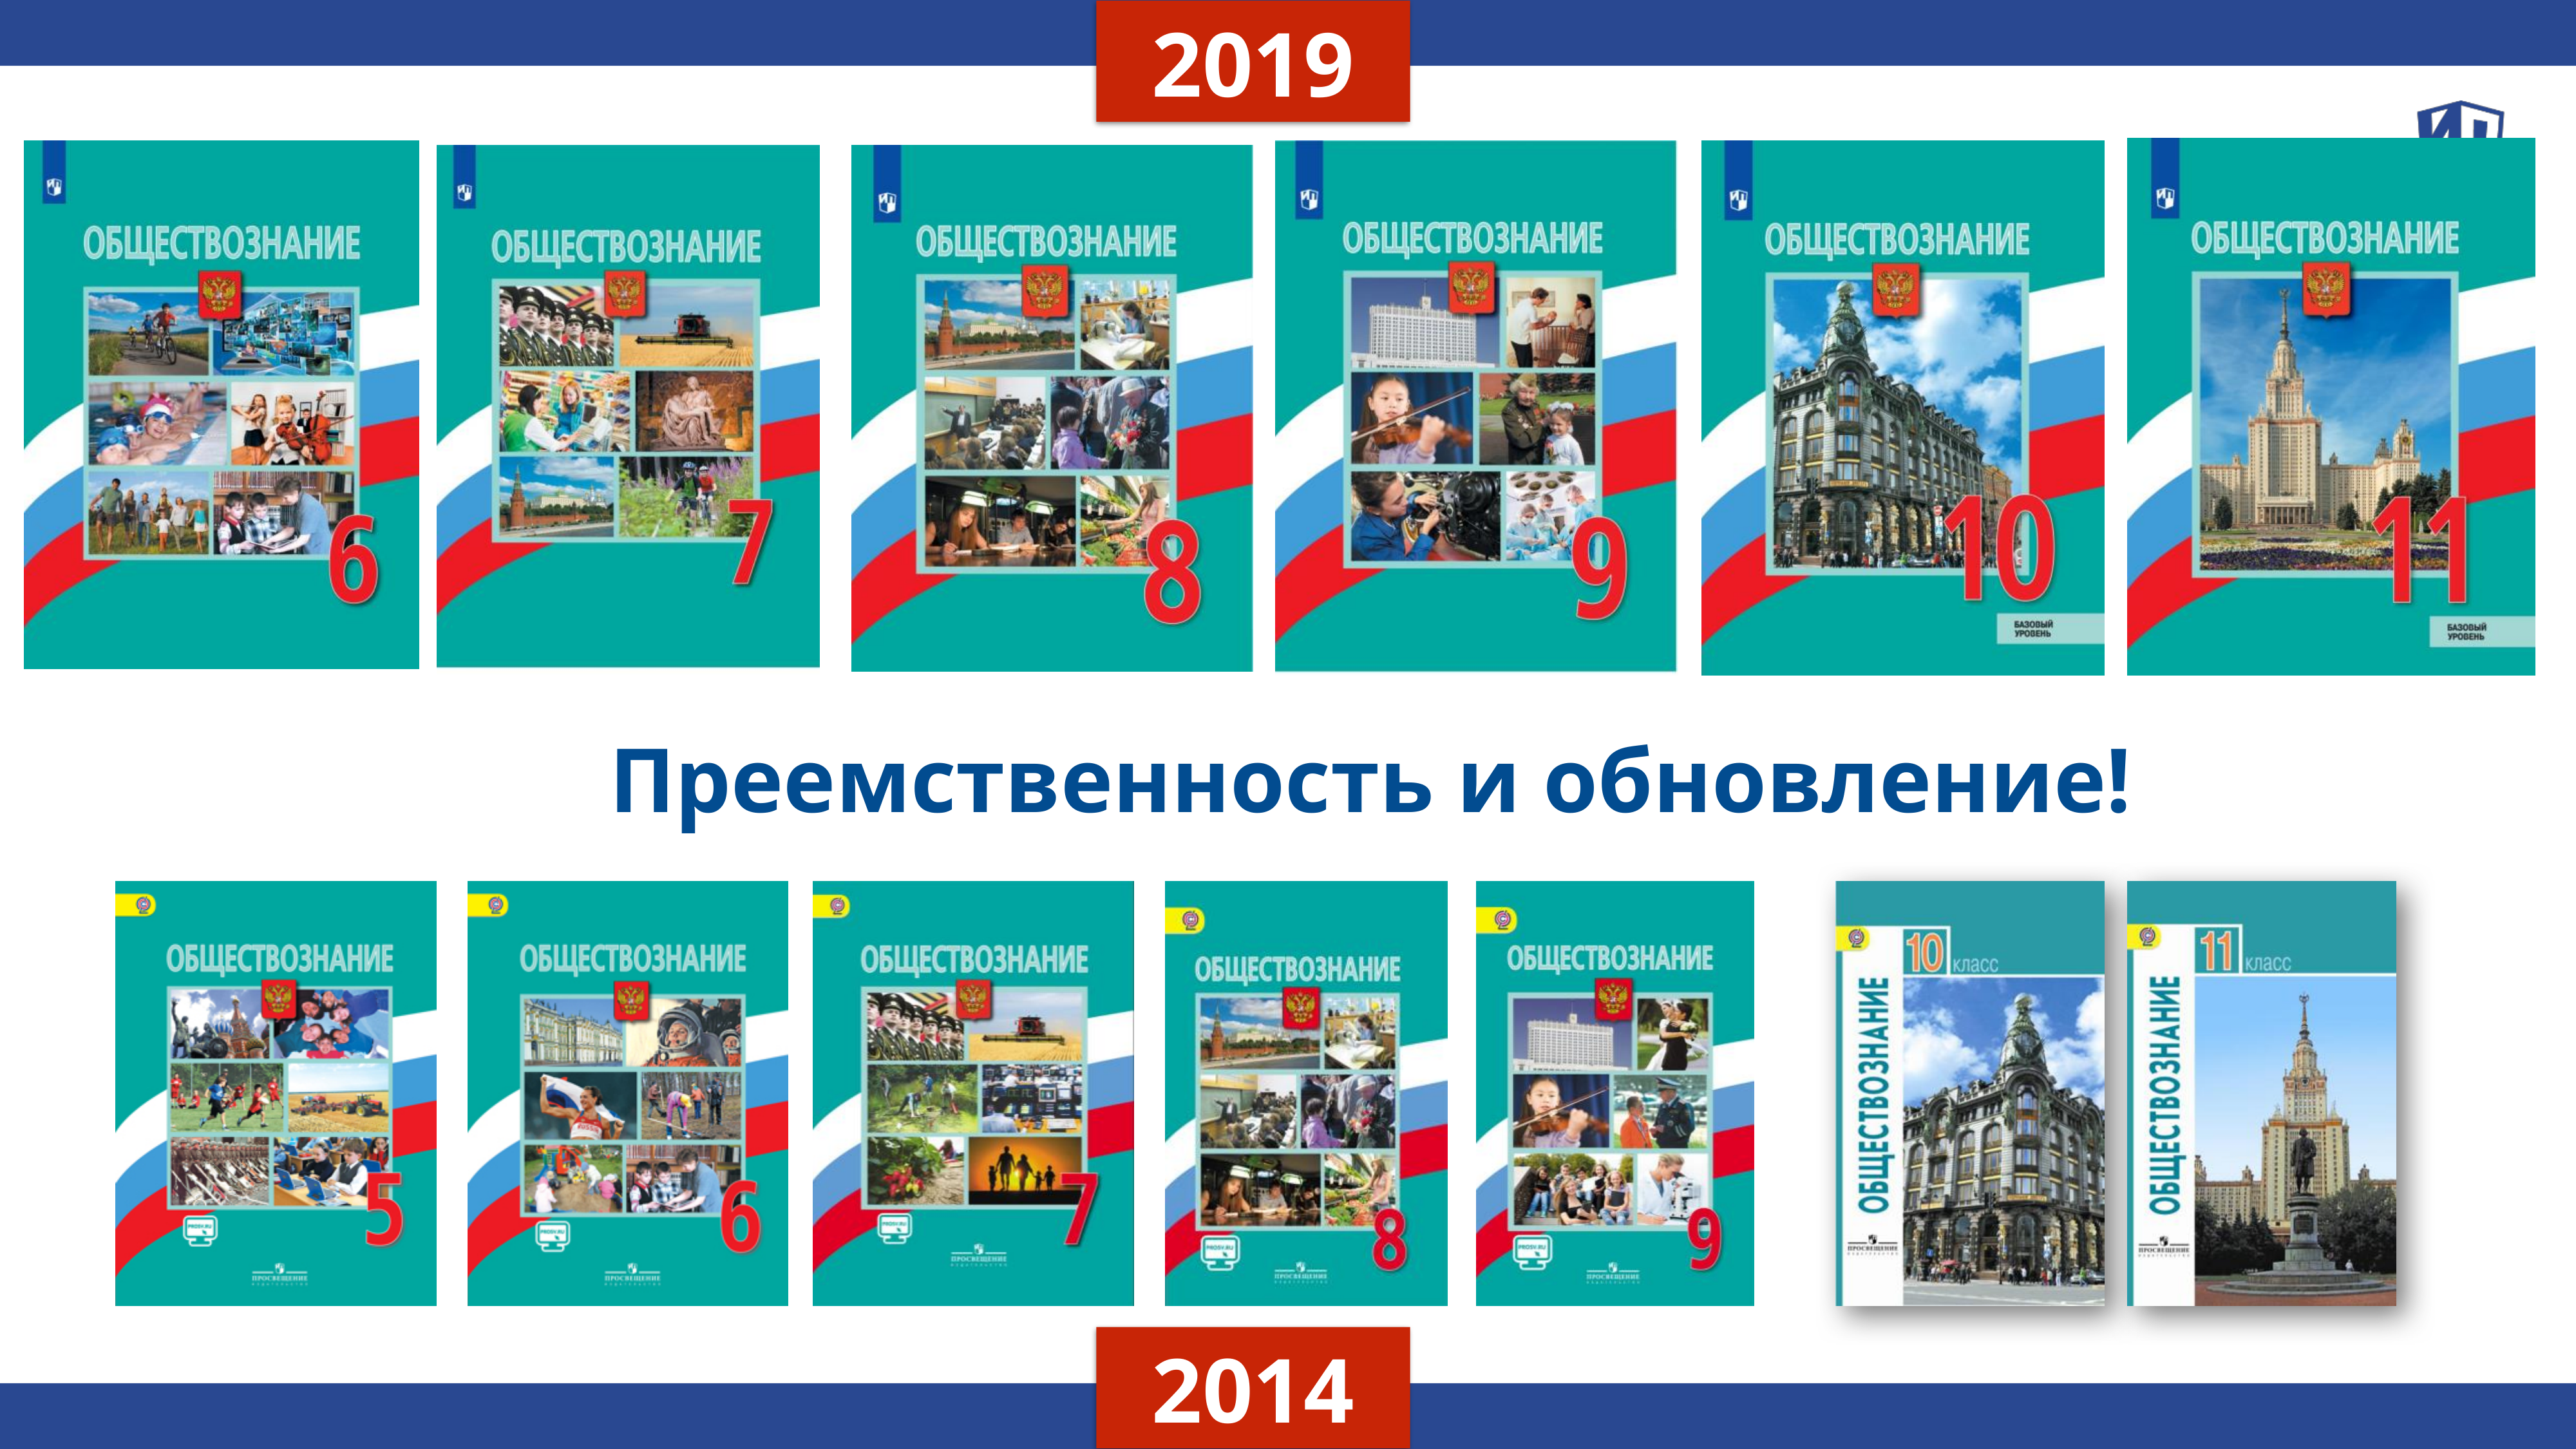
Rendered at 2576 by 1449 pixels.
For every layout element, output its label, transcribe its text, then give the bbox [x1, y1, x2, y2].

text_box 2019 [1096, 0, 1410, 122]
picture [1701, 140, 2105, 676]
picture [2127, 881, 2396, 1306]
picture [2127, 100, 2536, 676]
picture [851, 145, 1254, 672]
picture [115, 881, 437, 1306]
picture [1164, 881, 1448, 1306]
picture [1835, 881, 2105, 1306]
picture [436, 145, 820, 676]
picture [875, 145, 900, 222]
picture [468, 881, 789, 1306]
text_box Преемственность и обновление! [601, 716, 2163, 838]
picture [813, 881, 1134, 1306]
picture [2152, 138, 2178, 218]
picture [1274, 140, 1678, 676]
picture [24, 140, 420, 669]
picture [1476, 881, 1755, 1306]
text_box 2014 [1096, 1327, 1410, 1448]
